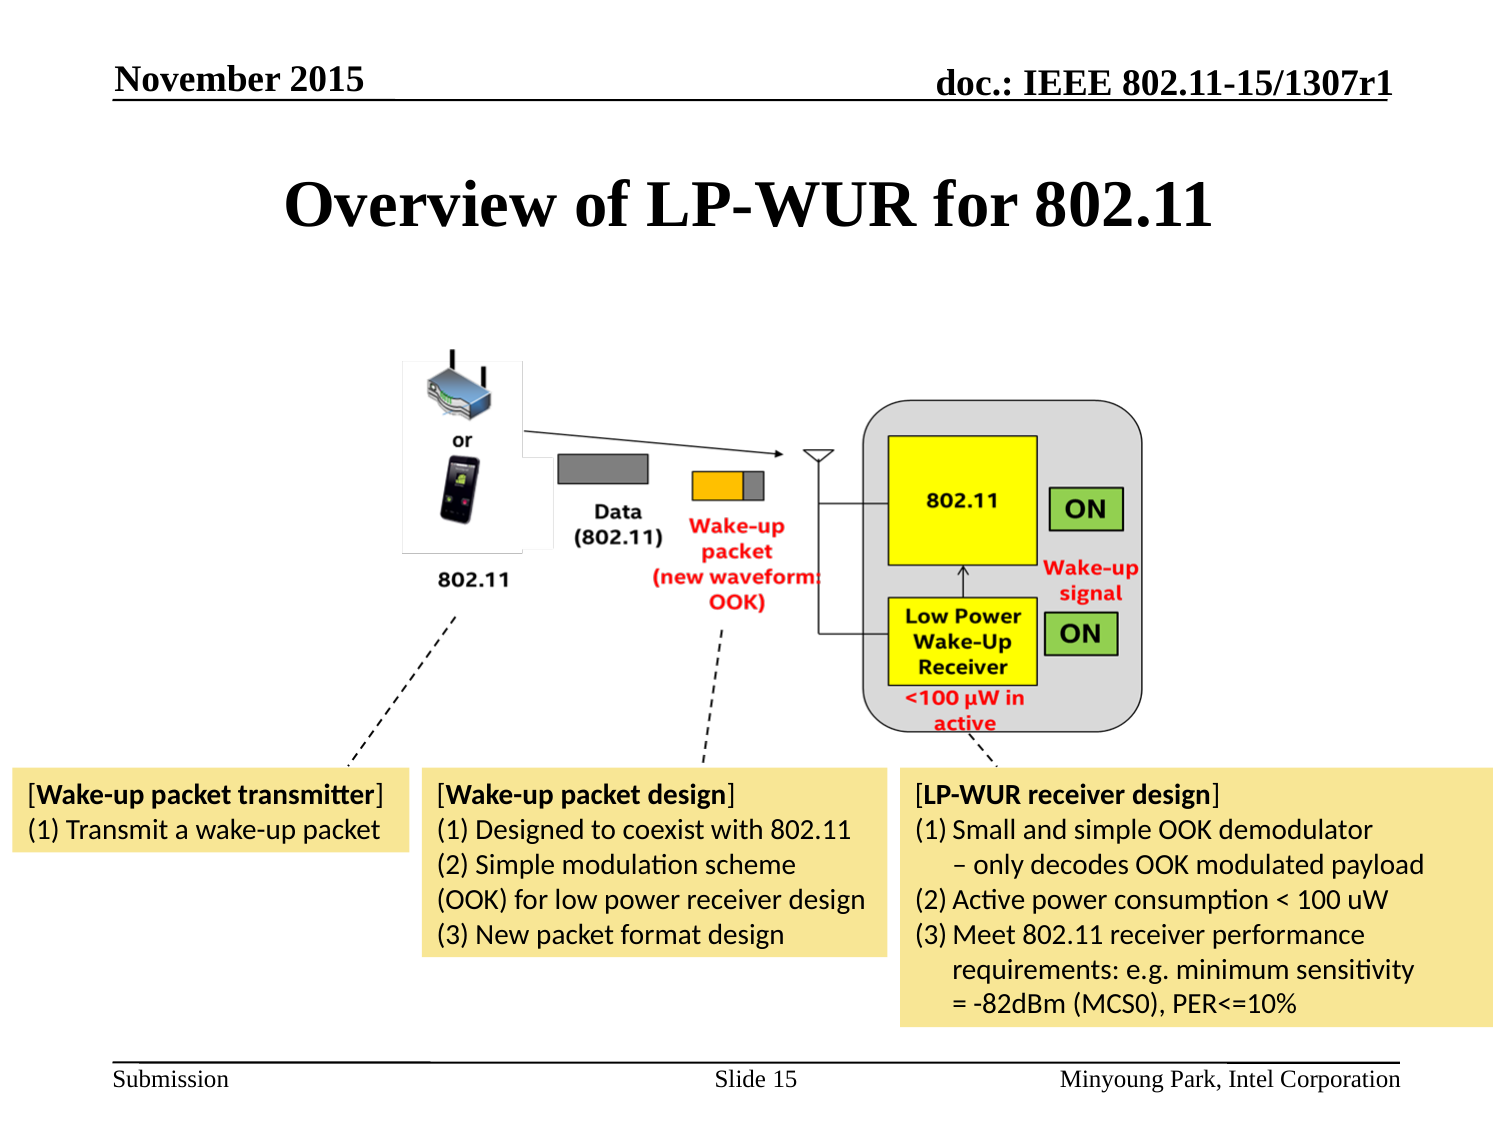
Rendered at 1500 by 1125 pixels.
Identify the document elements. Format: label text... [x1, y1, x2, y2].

title Overview of LP-WUR for 802.11 [112, 112, 1388, 288]
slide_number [114, 54, 423, 100]
text_box [Wake-up packet transmitter] (1) Transmit a wake-up packet [12, 767, 410, 853]
picture [346, 349, 1159, 768]
footer Minyoung Park, Intel Corporation [878, 1061, 1402, 1093]
slide_number Slide 15 [712, 1061, 800, 1123]
text_box [Wake-up packet design] (1) Designed to coexist with 802.11 (2) Simple modulation scheme (OOK) for low power receiver design (3) New packet format design [421, 777, 888, 958]
text_box [LP-WUR receiver design] Small and simple OOK demodulator – only decodes OOK modulated payload Active power consumption < 100 uW Meet 802.11 receiver performance requirements: e.g. minimum sensitivity = -82dBm (MCS0), PER<=10% [900, 767, 1493, 1028]
